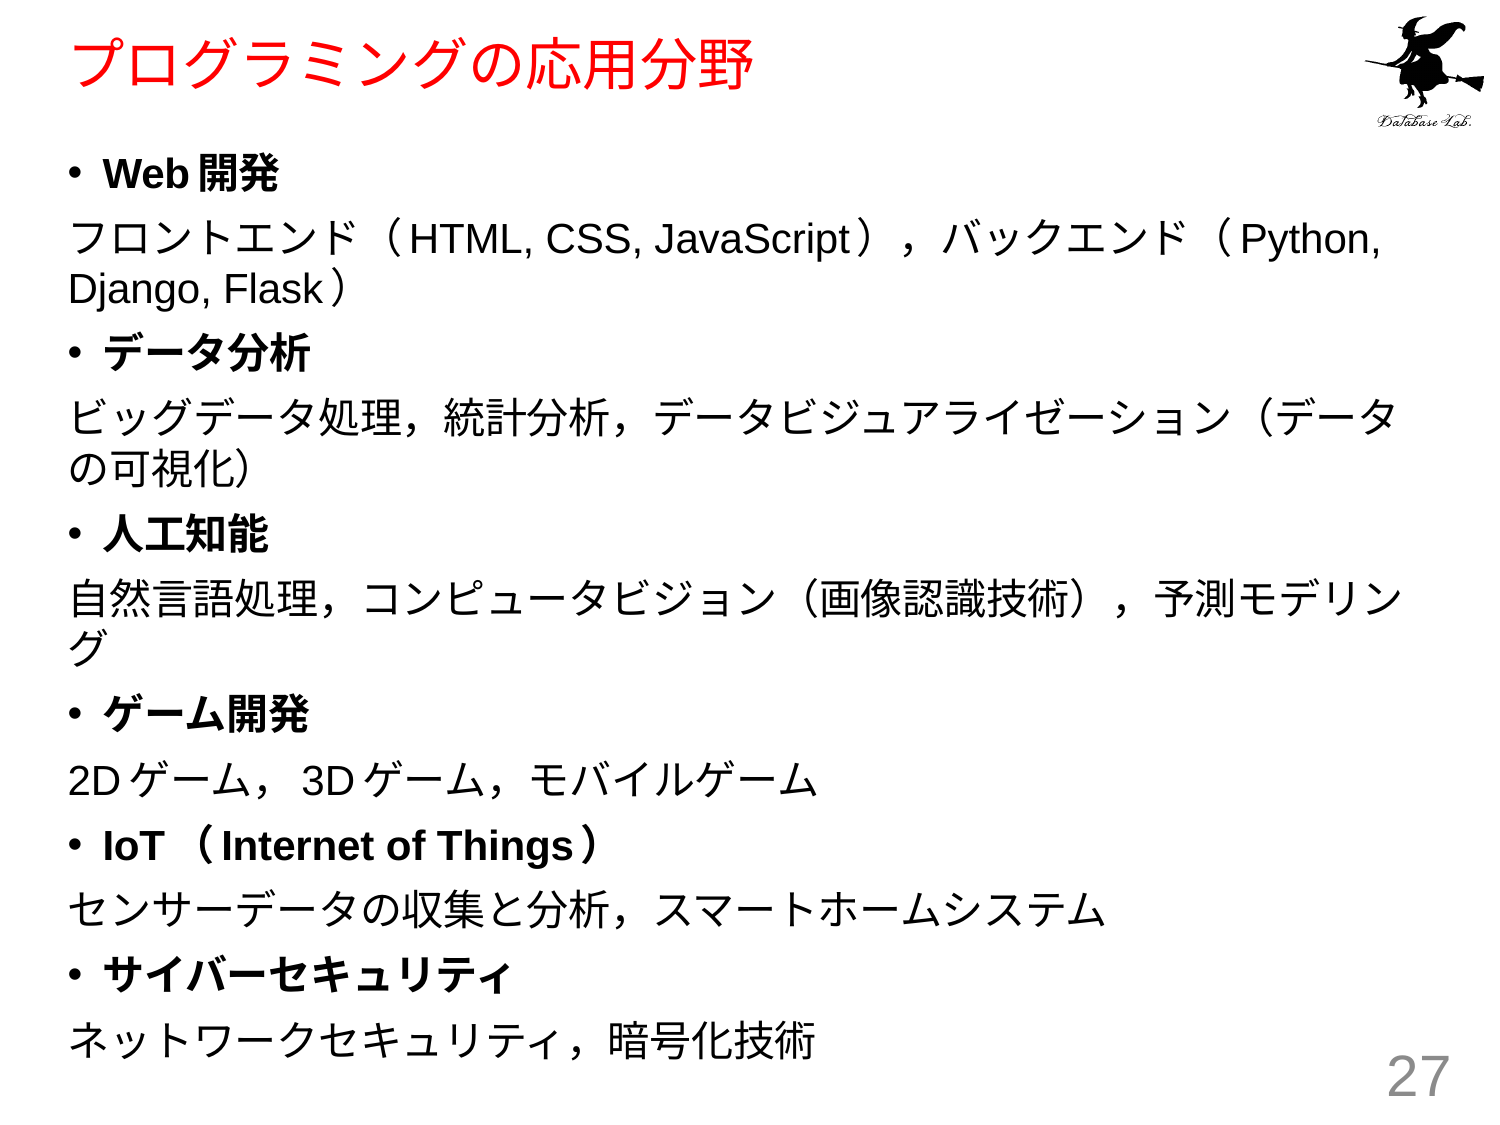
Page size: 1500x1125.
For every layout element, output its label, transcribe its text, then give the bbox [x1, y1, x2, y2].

slide_number 27 [1129, 1042, 1467, 1103]
list Web開発 フロントエンド（HTML, CSS, JavaScript），バックエンド（Python, Django, Flask） データ分析 ビッグデータ処理，統計分析，データビジュアライゼーション（データの可視化） 人工知能 自然言語処理，コンピュータビジョン（画像認識技術），予測モデリング ゲーム開発 2Dゲーム，3Dゲーム，モバイルゲーム IoT（Internet of Things） センサーデータの収集と分析，スマートホームシステム サイバーセキュリティ ネットワークセキュリティ，暗号化技術 [52, 138, 1441, 1079]
title プログラミングの応用分野 [52, 28, 1441, 106]
picture [1362, 14, 1486, 130]
